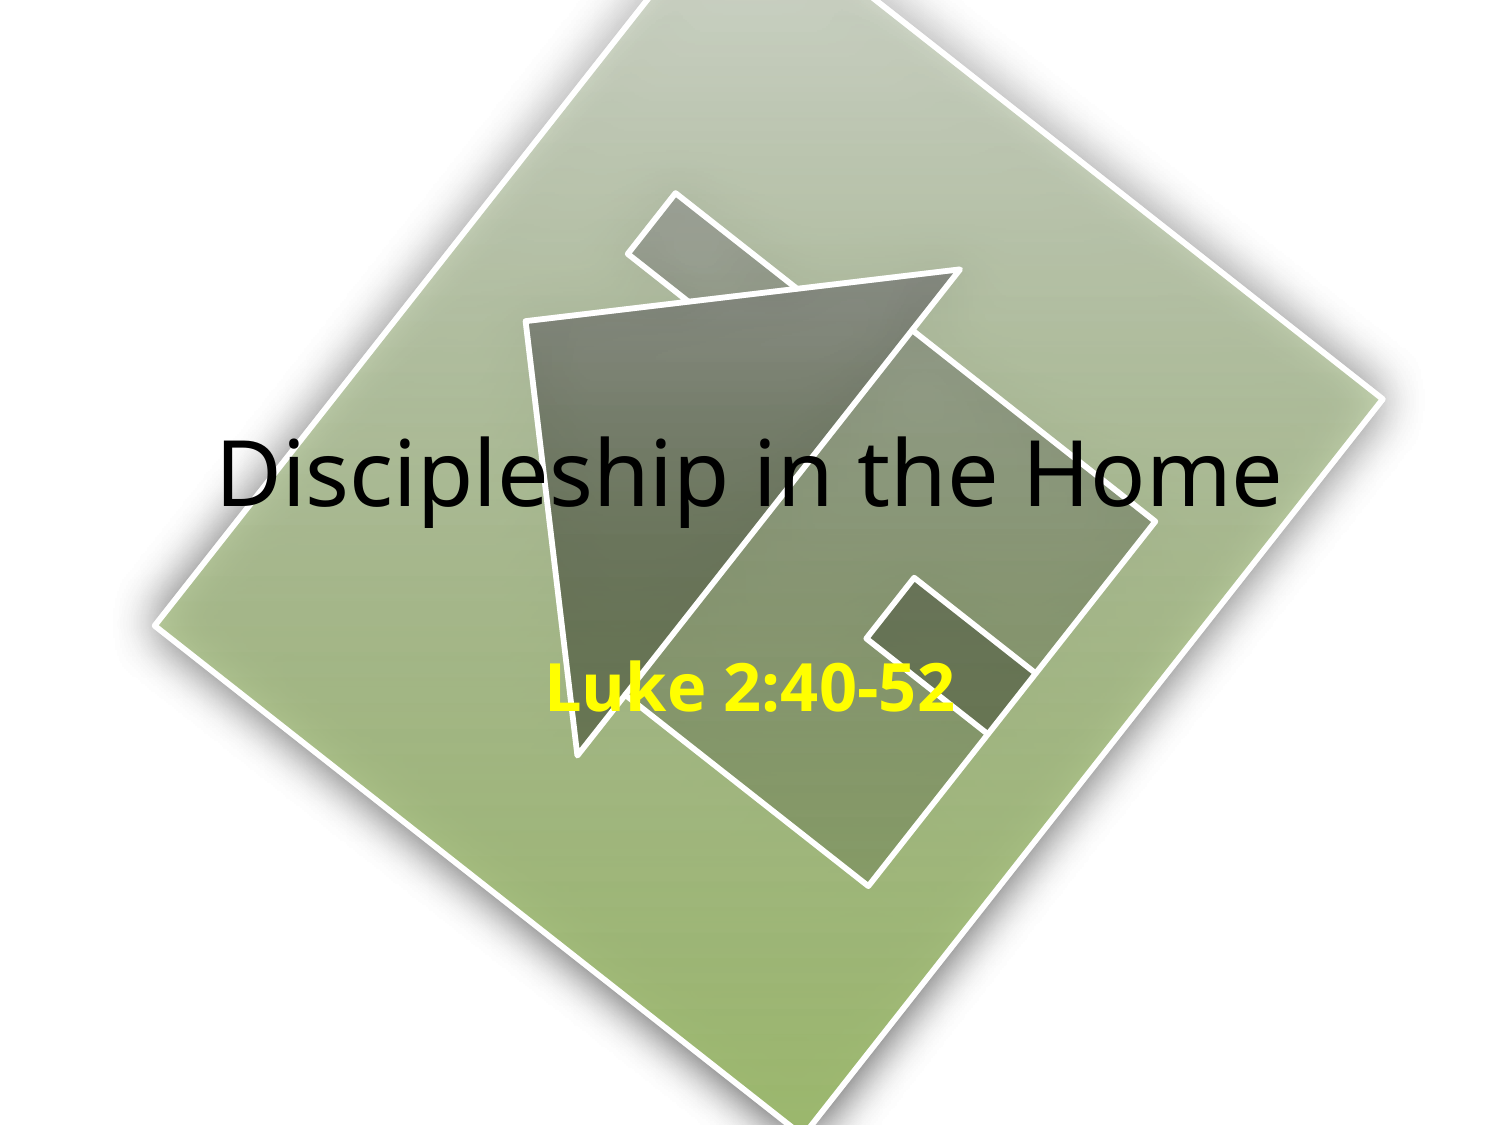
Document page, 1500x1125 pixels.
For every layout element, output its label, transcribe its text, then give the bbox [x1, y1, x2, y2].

text_box [927, 591, 993, 637]
title Discipleship in the Home [112, 349, 1388, 591]
text_box [531, 925, 972, 1125]
subtitle Luke 2:40-52 [225, 637, 1275, 925]
text_box [668, 591, 710, 637]
text_box [369, 0, 1323, 349]
text_box [152, 591, 566, 684]
text_box [1061, 591, 1235, 637]
text_box [864, 591, 907, 637]
